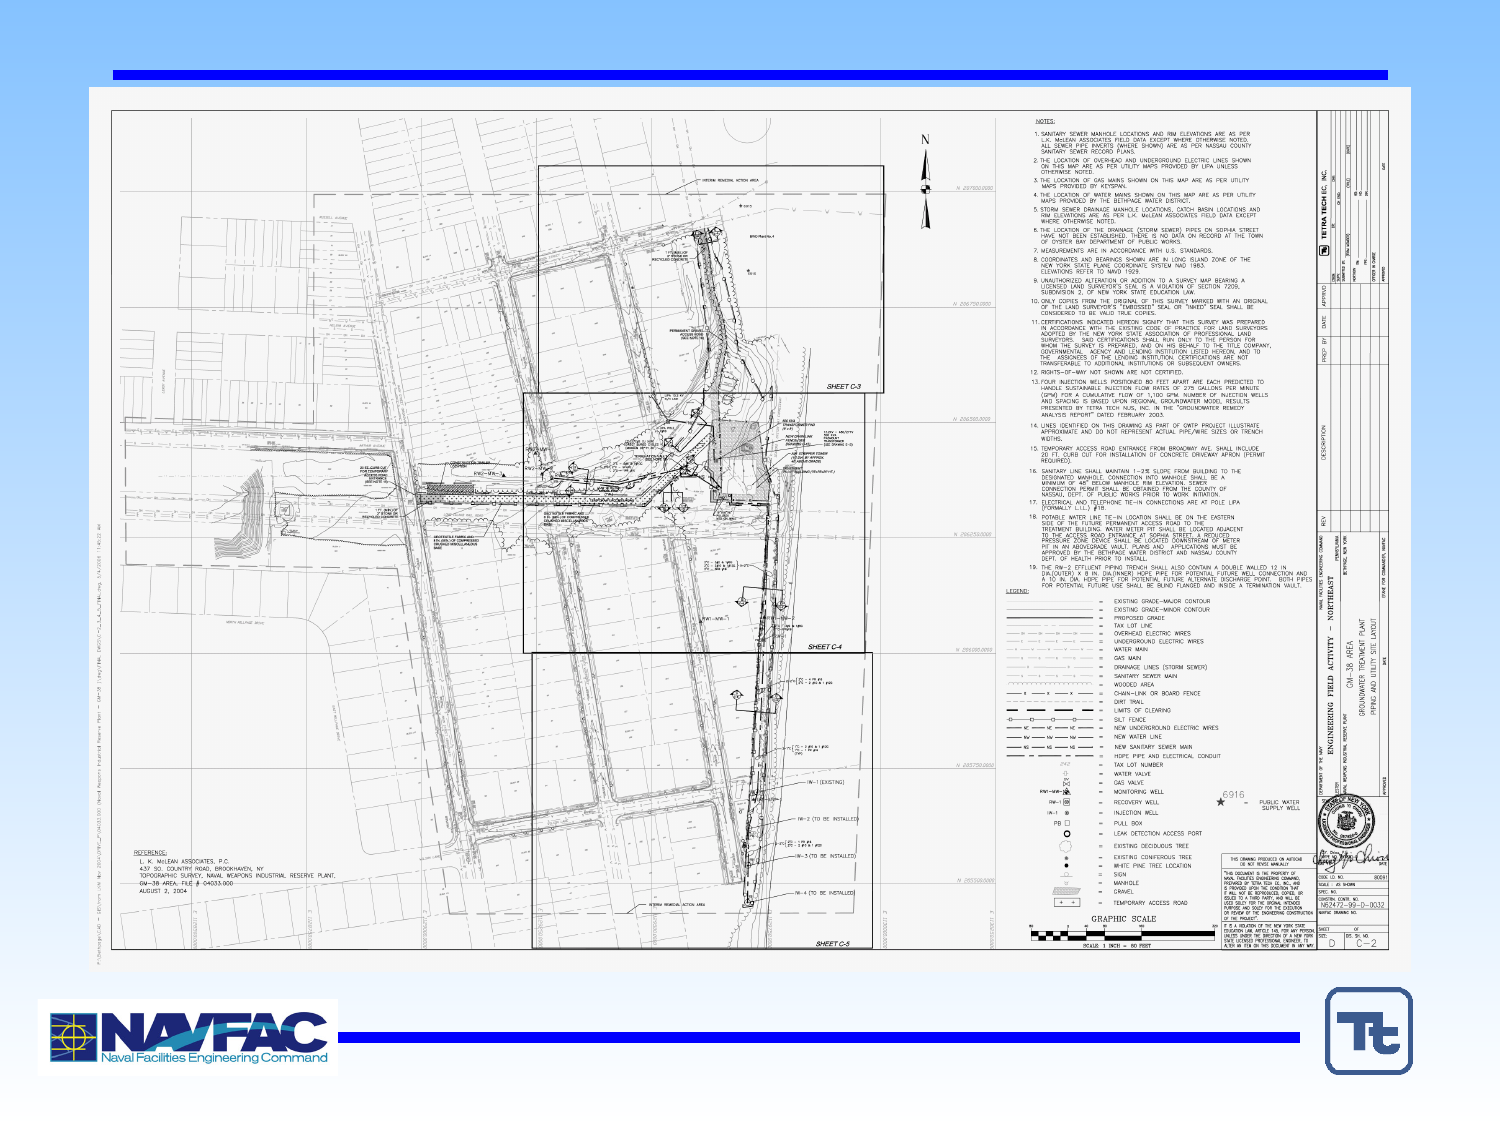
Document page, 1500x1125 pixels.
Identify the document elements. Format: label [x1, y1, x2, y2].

picture [37, 999, 338, 1076]
picture [1325, 987, 1413, 1075]
picture [88, 87, 1411, 972]
